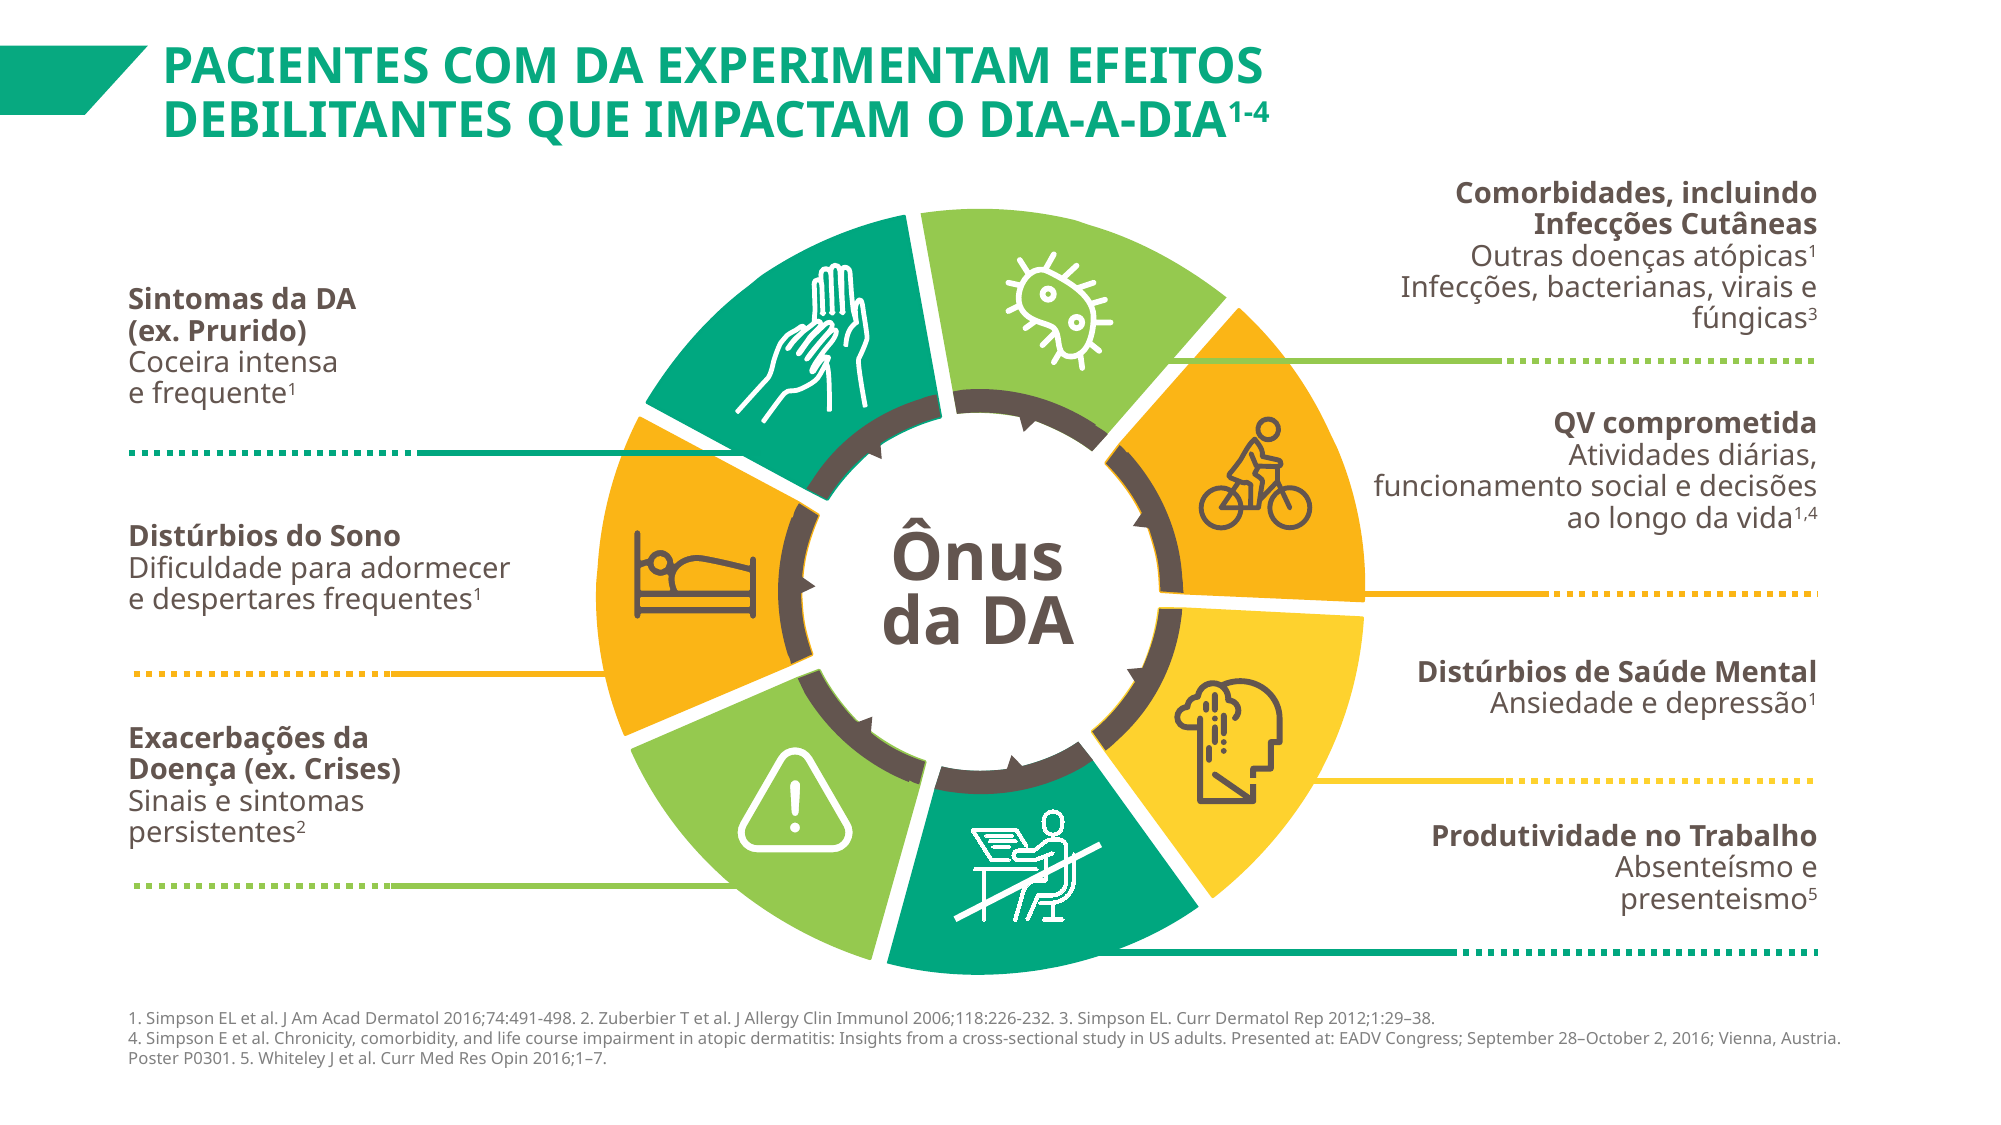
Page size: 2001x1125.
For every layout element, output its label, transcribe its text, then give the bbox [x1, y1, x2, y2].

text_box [1005, 162, 1833, 371]
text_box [954, 794, 1833, 953]
text_box [0, 44, 151, 117]
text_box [113, 698, 855, 886]
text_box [1199, 383, 1833, 594]
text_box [113, 481, 758, 675]
text_box PACIENTES COM DA EXPERIMENTAM EFEITOS DEBILITANTES QUE IMPACTAM O DIA-A-DIA1-4 [147, 33, 1616, 156]
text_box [597, 208, 1365, 975]
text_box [113, 260, 869, 454]
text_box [1174, 615, 1833, 794]
text_box 1. Simpson EL et al. J Am Acad Dermatol 2016;74:491-498. 2. Zuberbier T et al. J Allergy Clin Immunol 2006;118:226-232. 3. Simpson EL. Curr Dermatol Rep 2012;1:29–38. 4. Simpson E et al. Chronicity, comorbidity, and life course impairment in atopic dermatitis: Insights from a cross-sectional study in US adults. Presented at: EADV Congress; September 28–October 2, 2016; Vienna, Austria. Poster P0301. 5. Whiteley J et al. Curr Med Res Opin 2016;1–7. [113, 994, 1892, 1075]
